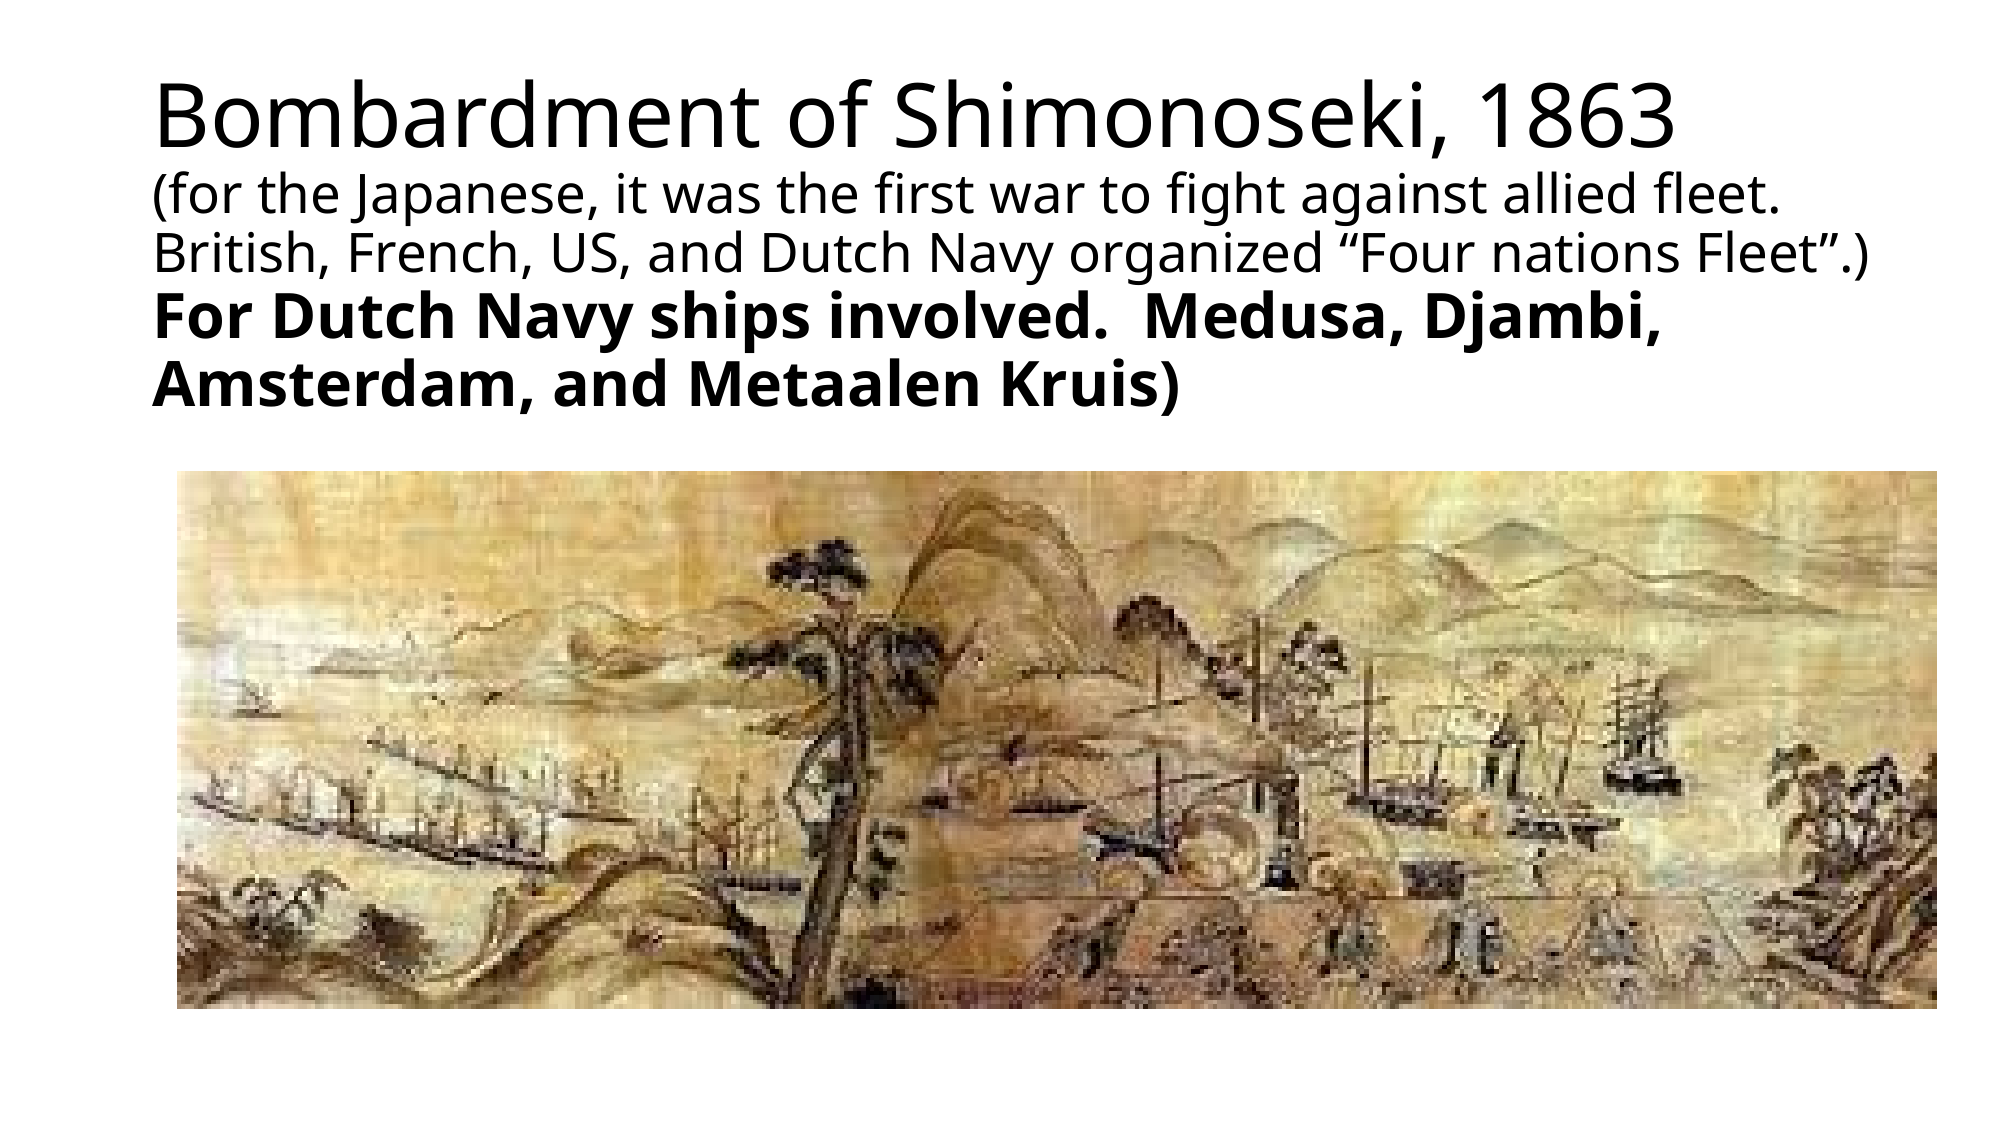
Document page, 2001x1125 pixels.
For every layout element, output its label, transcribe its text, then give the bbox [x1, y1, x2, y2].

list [177, 471, 1937, 1010]
title Bombardment of Shimonoseki, 1863 (for the Japanese, it was the first war to fight against allied fleet. British, French, US, and Dutch Navy organized “Four nations Fleet”.) For Dutch Navy ships involved. Medusa, Djambi, Amsterdam, and Metaalen Kruis) [137, 59, 1937, 431]
